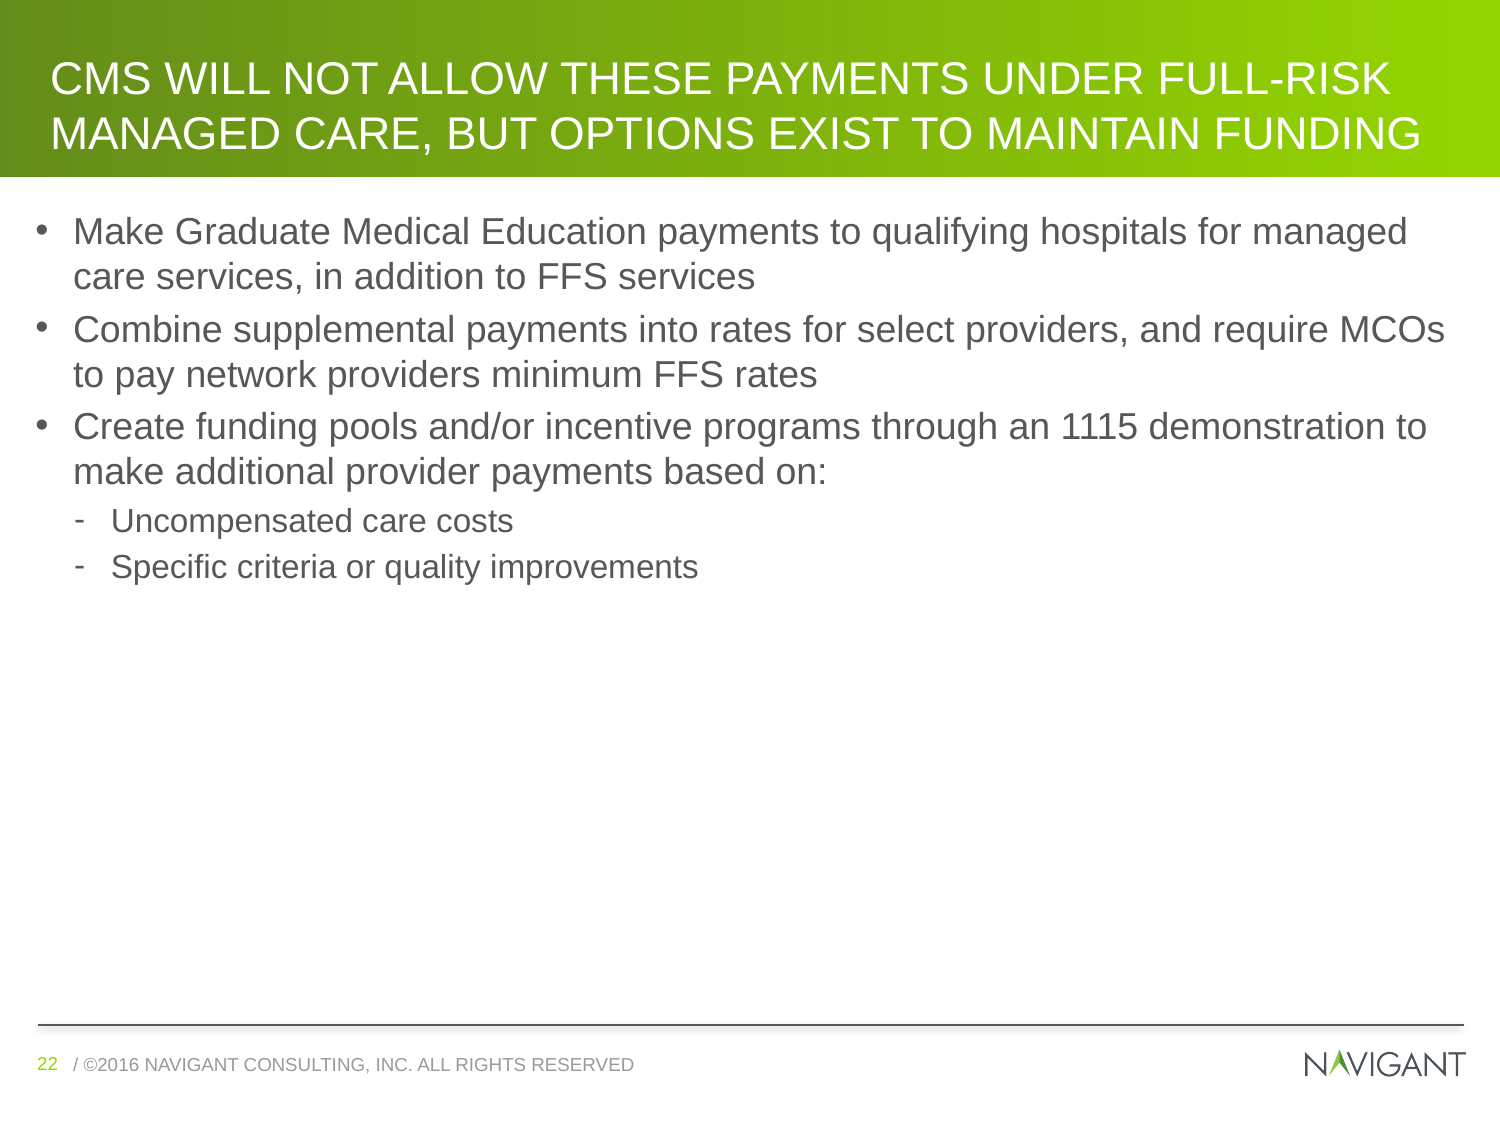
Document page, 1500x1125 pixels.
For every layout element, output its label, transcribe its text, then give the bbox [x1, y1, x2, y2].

picture [1305, 1049, 1466, 1077]
list Make Graduate Medical Education payments to qualifying hospitals for managed care services, in addition to FFS services Combine supplemental payments into rates for select providers, and require MCOs to pay network providers minimum FFS rates Create funding pools and/or incentive programs through an 1115 demonstration to make additional provider payments based on: Uncompensated care costs Specific criteria or quality improvements [35, 206, 1466, 1013]
title CMS will not allow these Payments under full-risk Managed care, but options exist to maintain funding [35, 0, 1466, 166]
